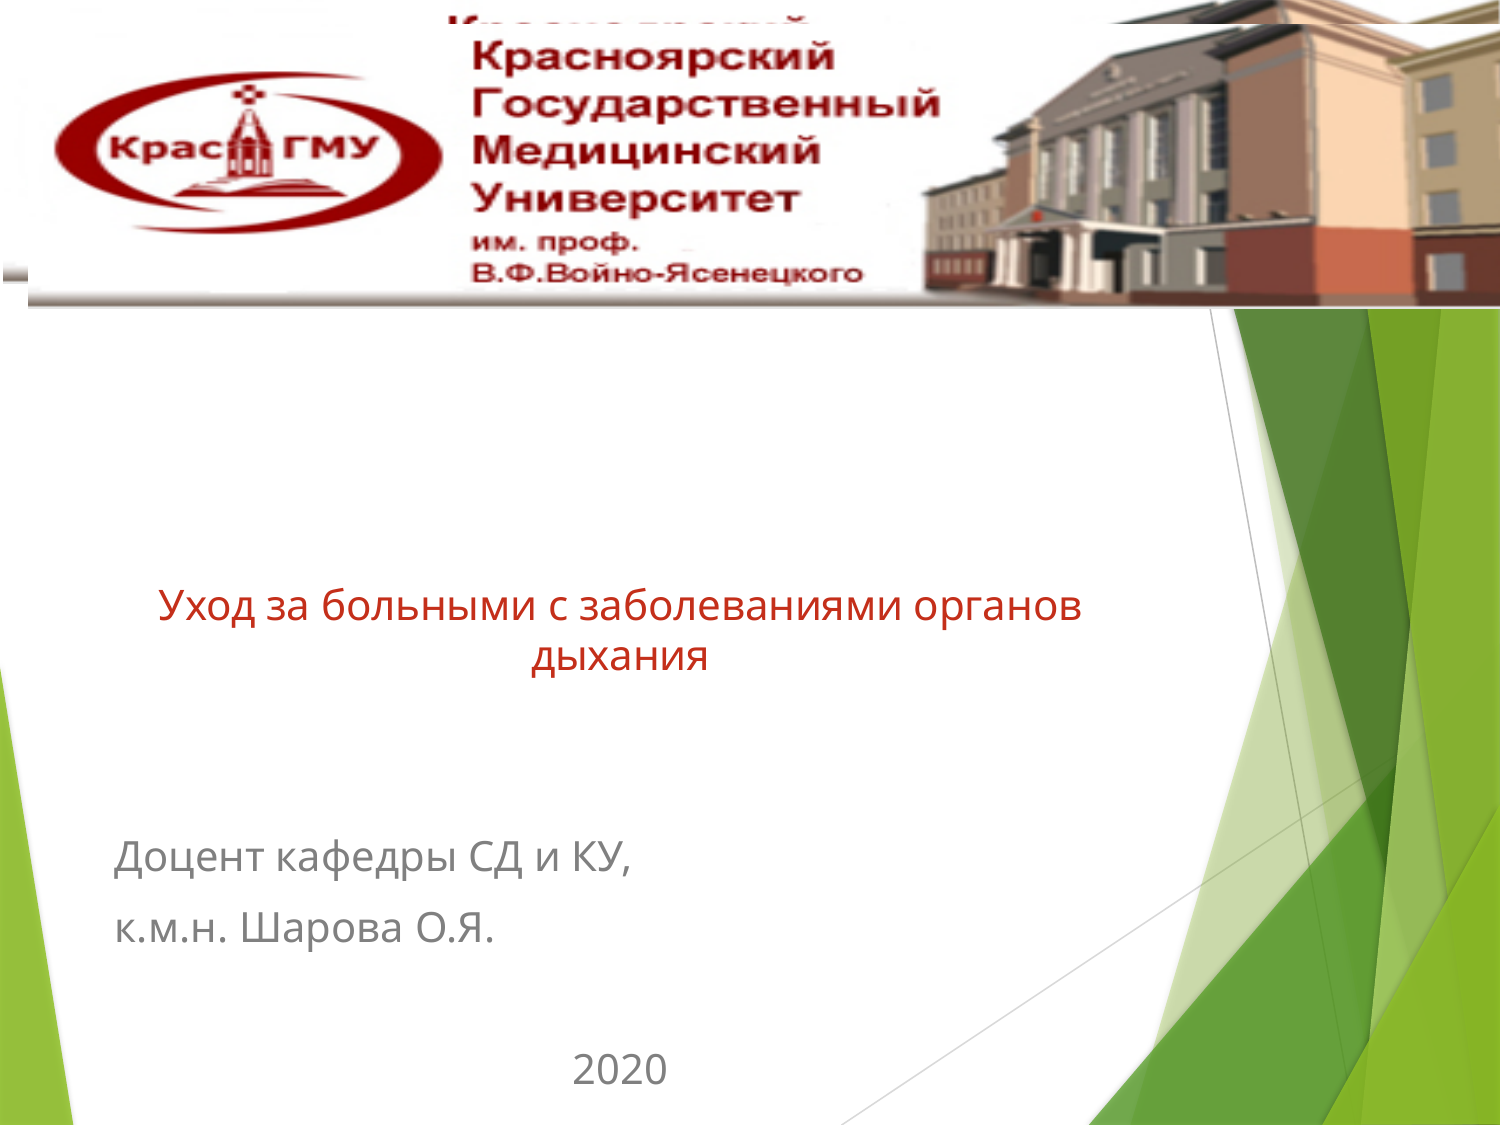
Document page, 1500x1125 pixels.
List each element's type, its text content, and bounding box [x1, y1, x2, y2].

list Доцент кафедры СД и КУ, к.м.н. Шарова О.Я. 2020 [99, 822, 1142, 953]
picture [2, 0, 1500, 309]
title Уход за больными с заболеваниями органов дыхания [99, 317, 1142, 787]
